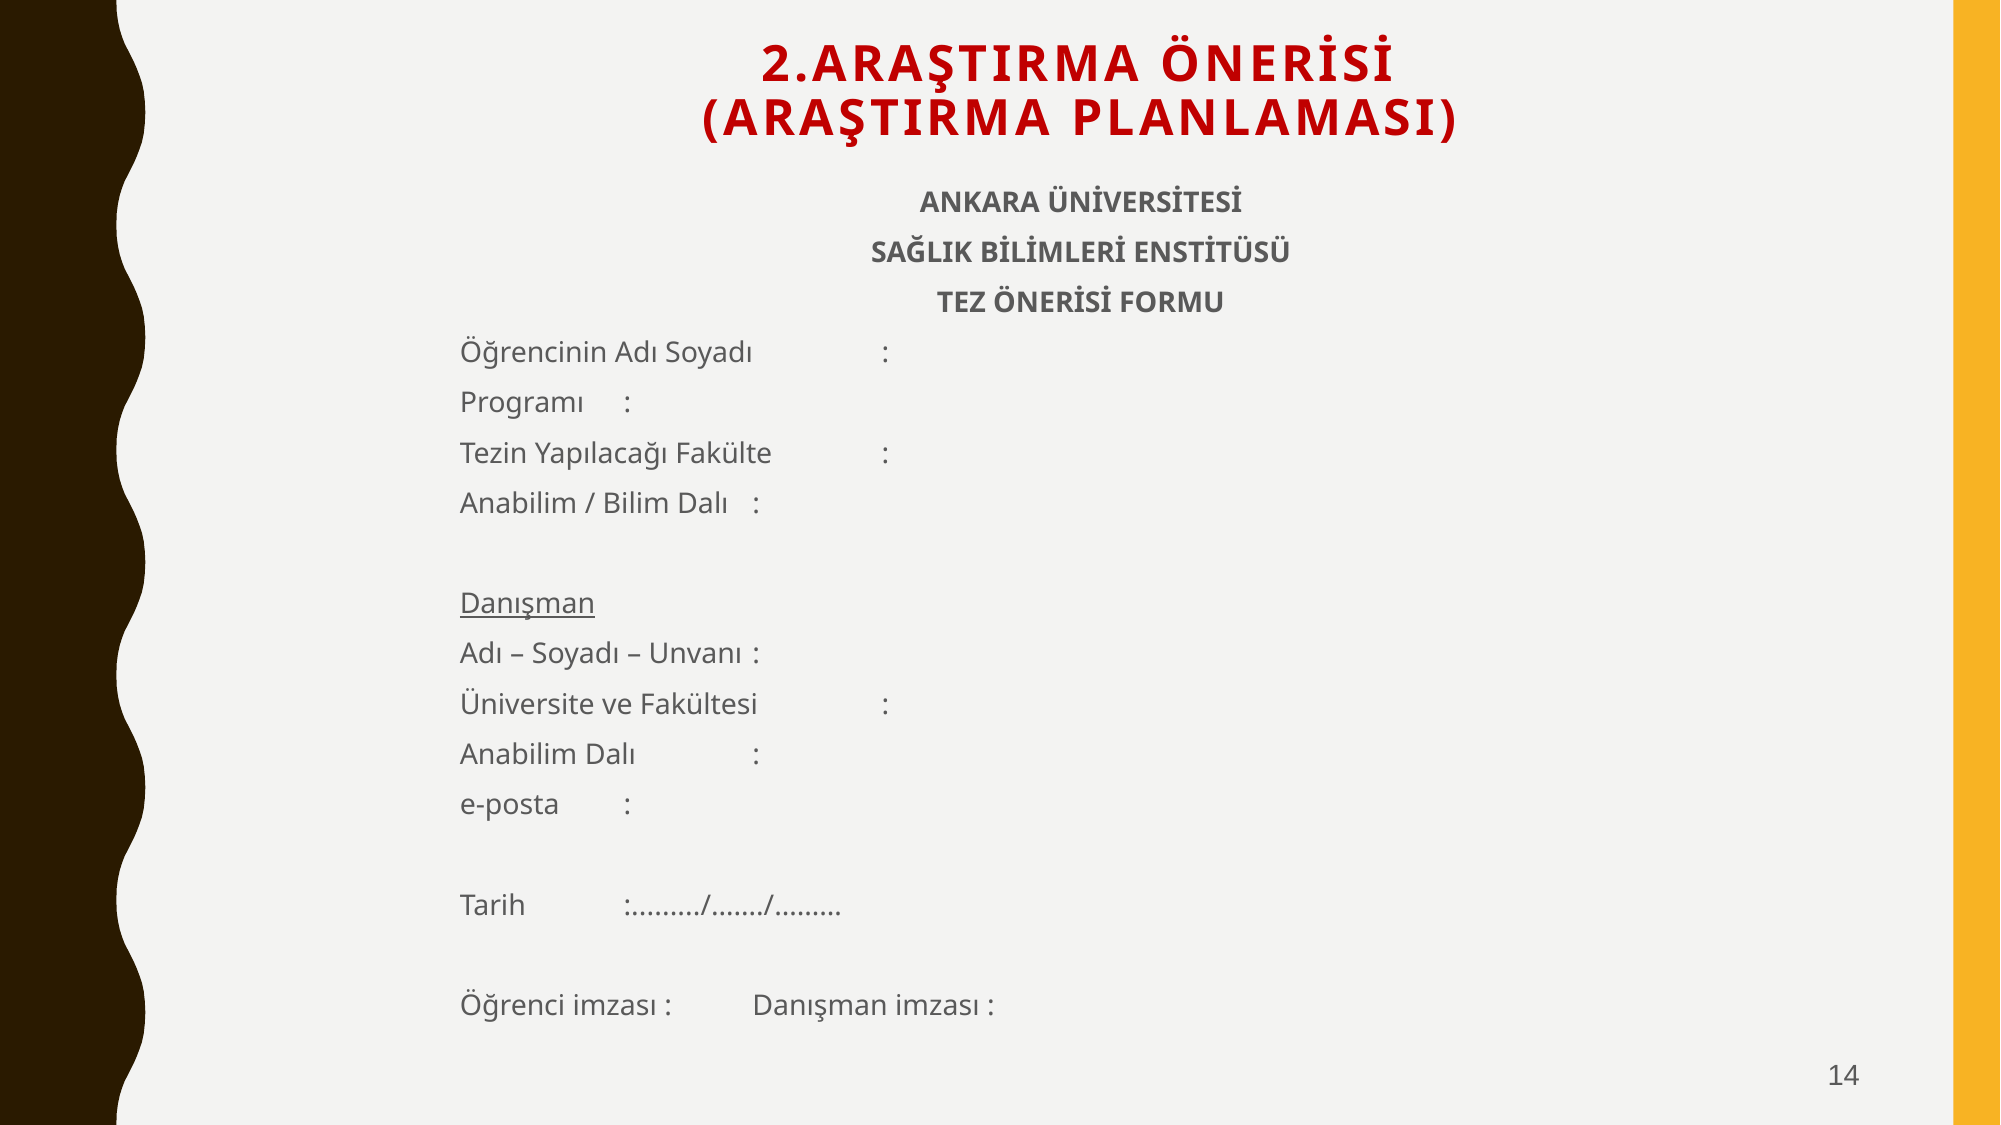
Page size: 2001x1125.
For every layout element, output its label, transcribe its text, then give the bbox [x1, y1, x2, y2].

title 2.ARAŞTIRMA ÖNERİSİ (ARAŞTIRMA PLANLAMASI) [442, 31, 1718, 173]
list ANKARA ÜNİVERSİTESİ SAĞLIK BİLİMLERİ ENSTİTÜSÜ TEZ ÖNERİSİ FORMU Öğrencinin Adı Soyadı : Programı : Tezin Yapılacağı Fakülte : Anabilim / Bilim Dalı : Danışman Adı – Soyadı – Unvanı : Üniversite ve Fakültesi : Anabilim Dalı : e-posta : Tarih :........./……./……… Öğrenci imzası : Danışman imzası : [444, 172, 1718, 1035]
slide_number 14 [1412, 1045, 1875, 1103]
